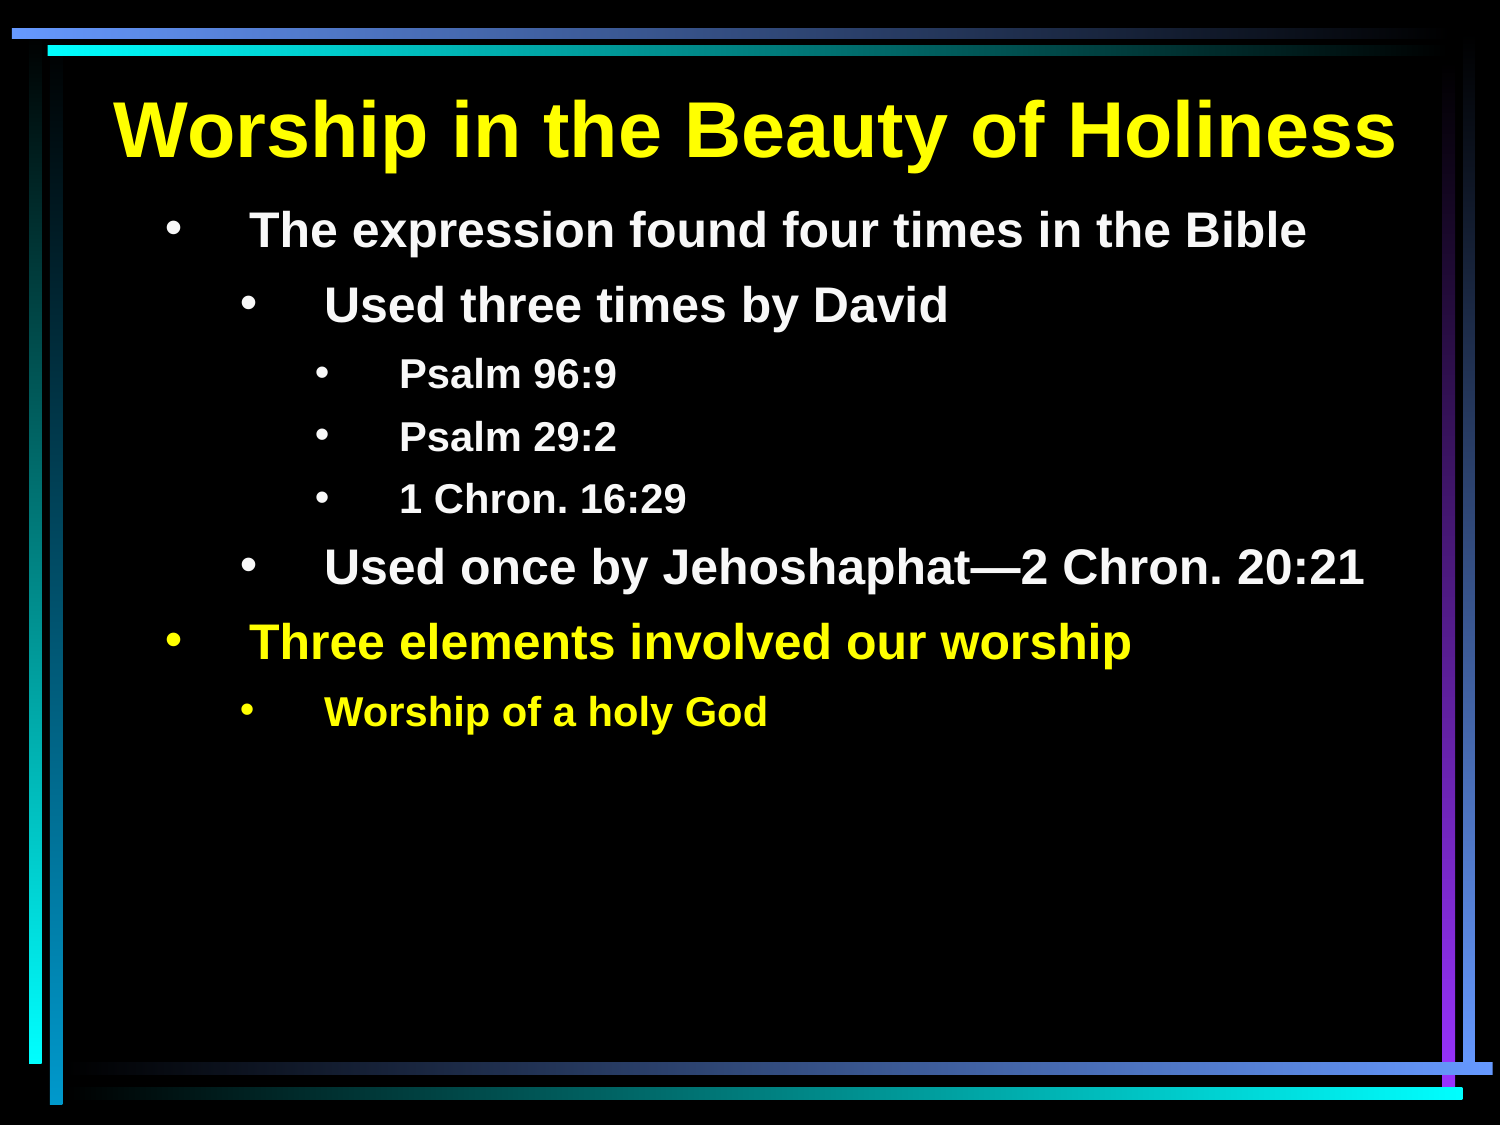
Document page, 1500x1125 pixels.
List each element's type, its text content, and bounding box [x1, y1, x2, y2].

text_box Worship in the Beauty of Holiness The expression found four times in the Bible Used three times by David Psalm 96:9 Psalm 29:2 1 Chron. 16:29 Used once by Jehoshaphat—2 Chron. 20:21 Three elements involved our worship Worship of a holy God [74, 70, 1438, 742]
